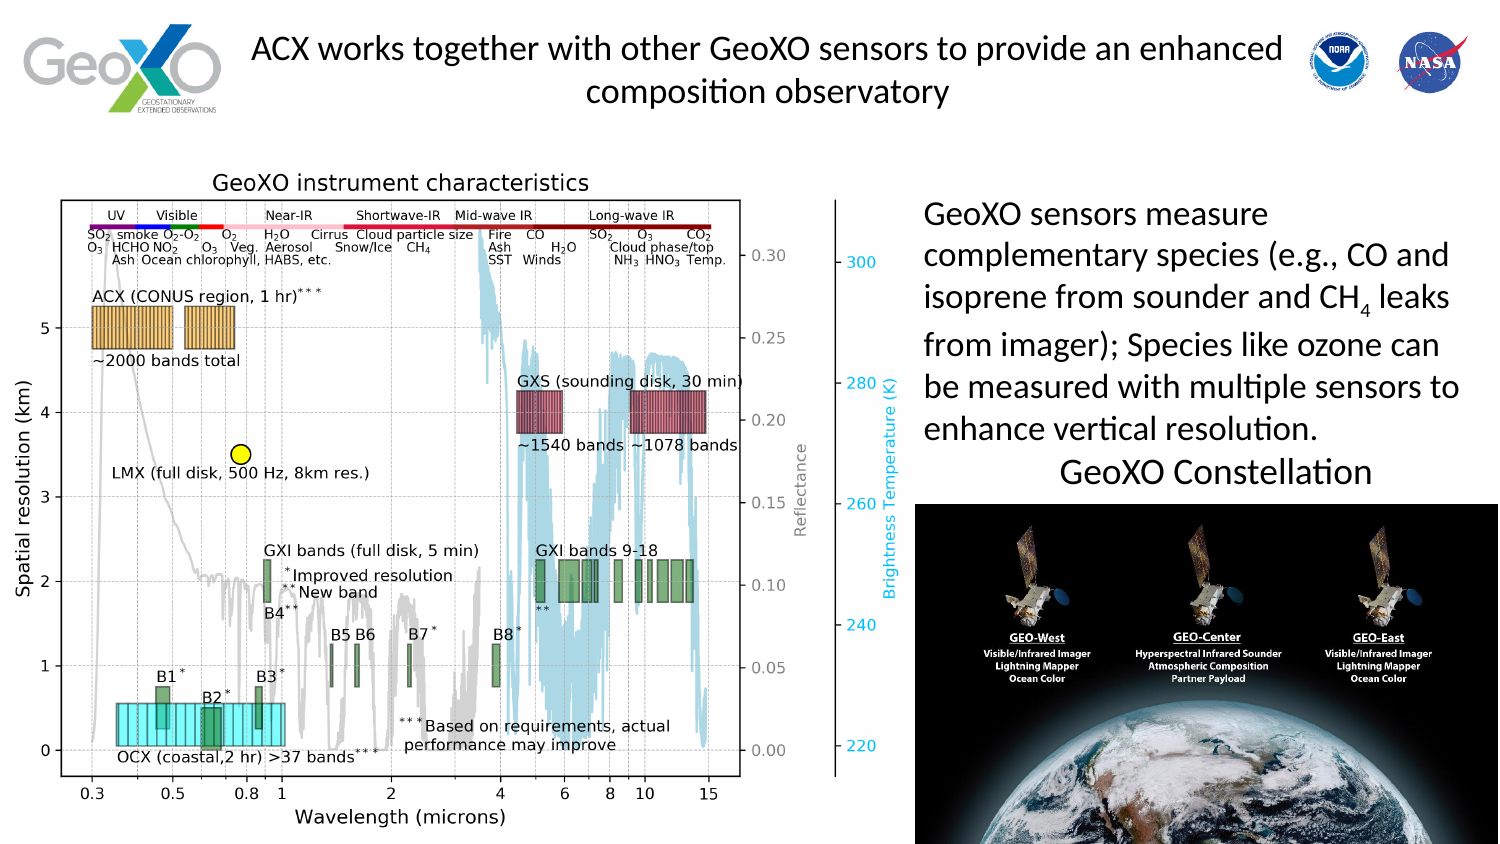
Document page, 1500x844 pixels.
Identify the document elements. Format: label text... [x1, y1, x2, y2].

text_box GeoXO Constellation [1044, 439, 1450, 500]
list GeoXO sensors measure complementary species (e.g., CO and isoprene from sounder and CH4 leaks from imager); Species like ozone can be measured with multiple sensors to enhance vertical resolution. [919, 189, 1479, 462]
picture [0, 0, 1500, 844]
title ACX works together with other GeoXO sensors to provide an enhanced composition observatory [223, 16, 1313, 119]
